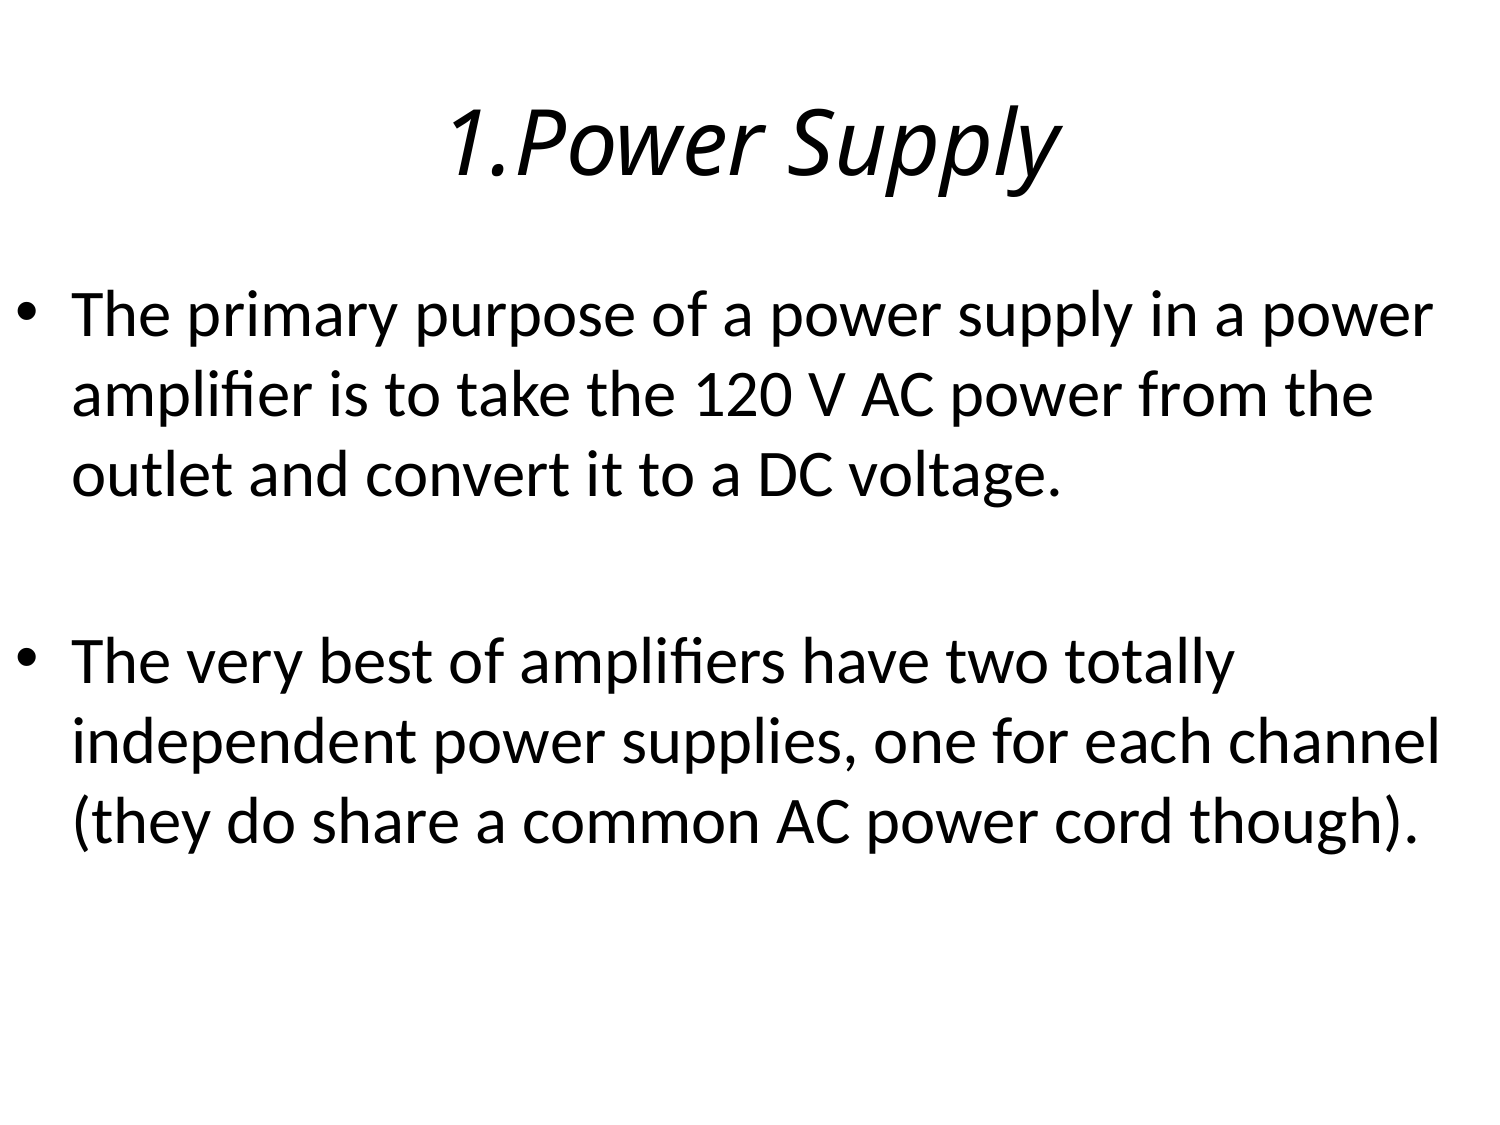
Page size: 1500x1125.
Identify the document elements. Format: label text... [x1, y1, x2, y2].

list The primary purpose of a power supply in a power amplifier is to take the 120 V AC power from the outlet and convert it to a DC voltage. The very best of amplifiers have two totally independent power supplies, one for each channel (they do share a common AC power cord though). [0, 262, 1500, 1125]
title 1.Power Supply [75, 45, 1425, 233]
